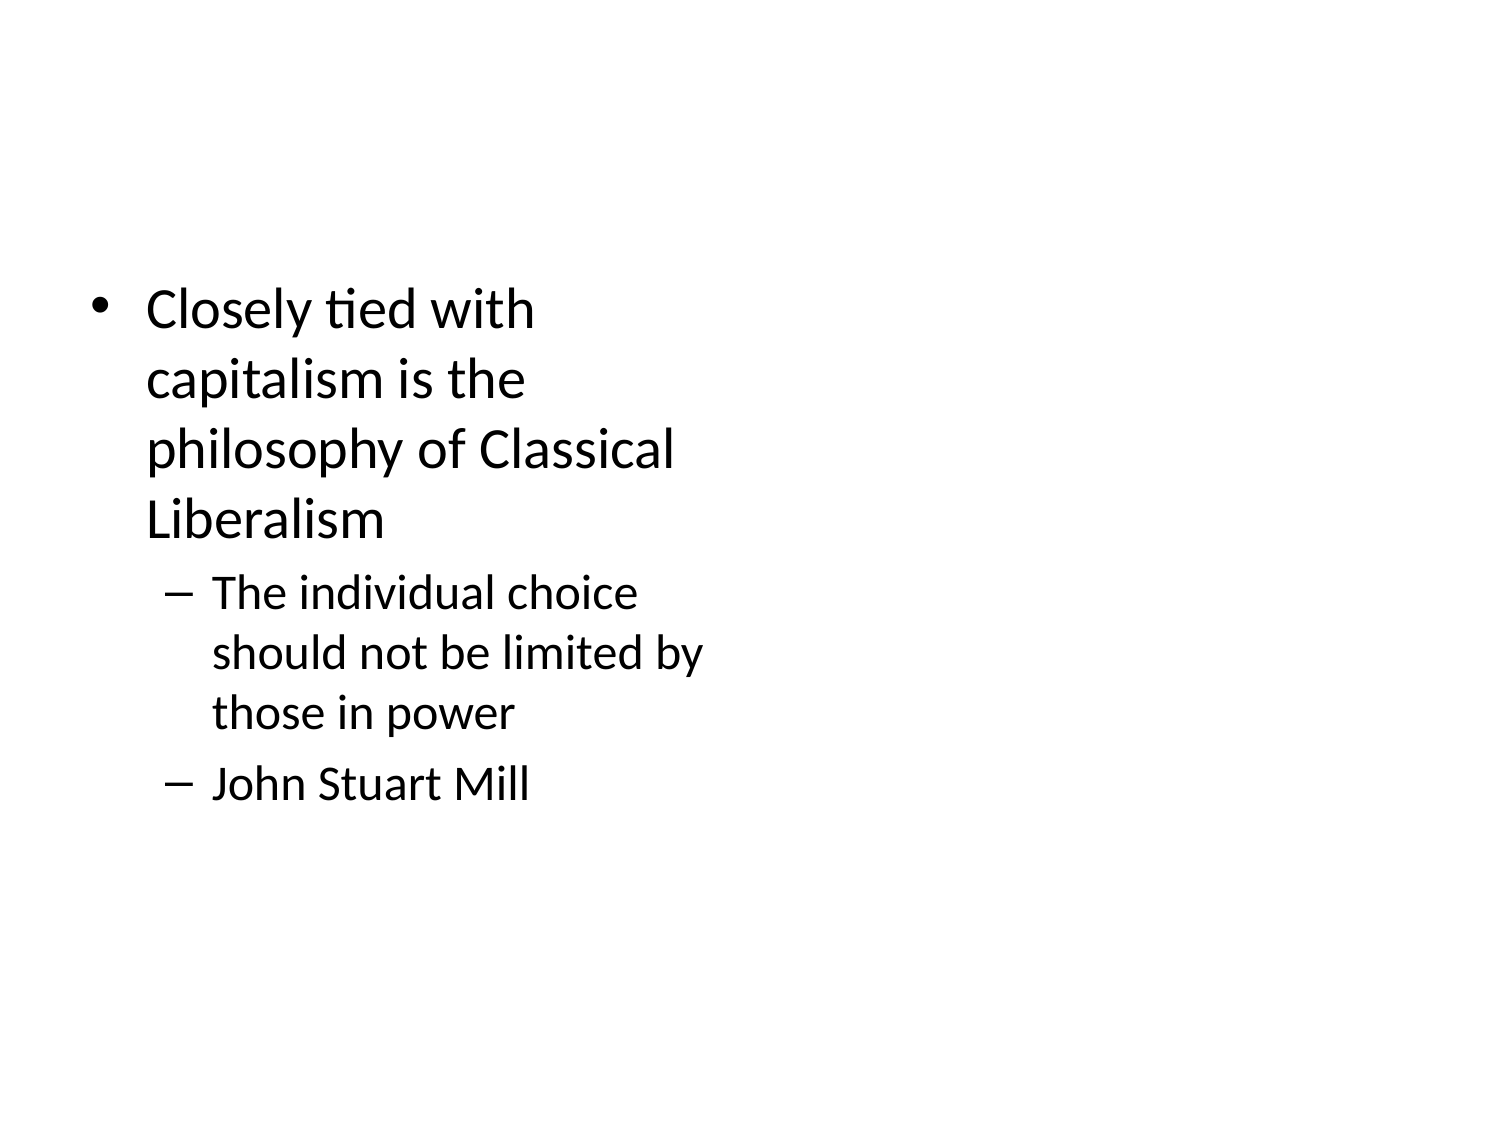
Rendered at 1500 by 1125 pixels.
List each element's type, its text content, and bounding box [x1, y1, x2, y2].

list Closely tied with capitalism is the philosophy of Classical Liberalism The individual choice should not be limited by those in power John Stuart Mill [75, 262, 738, 1005]
